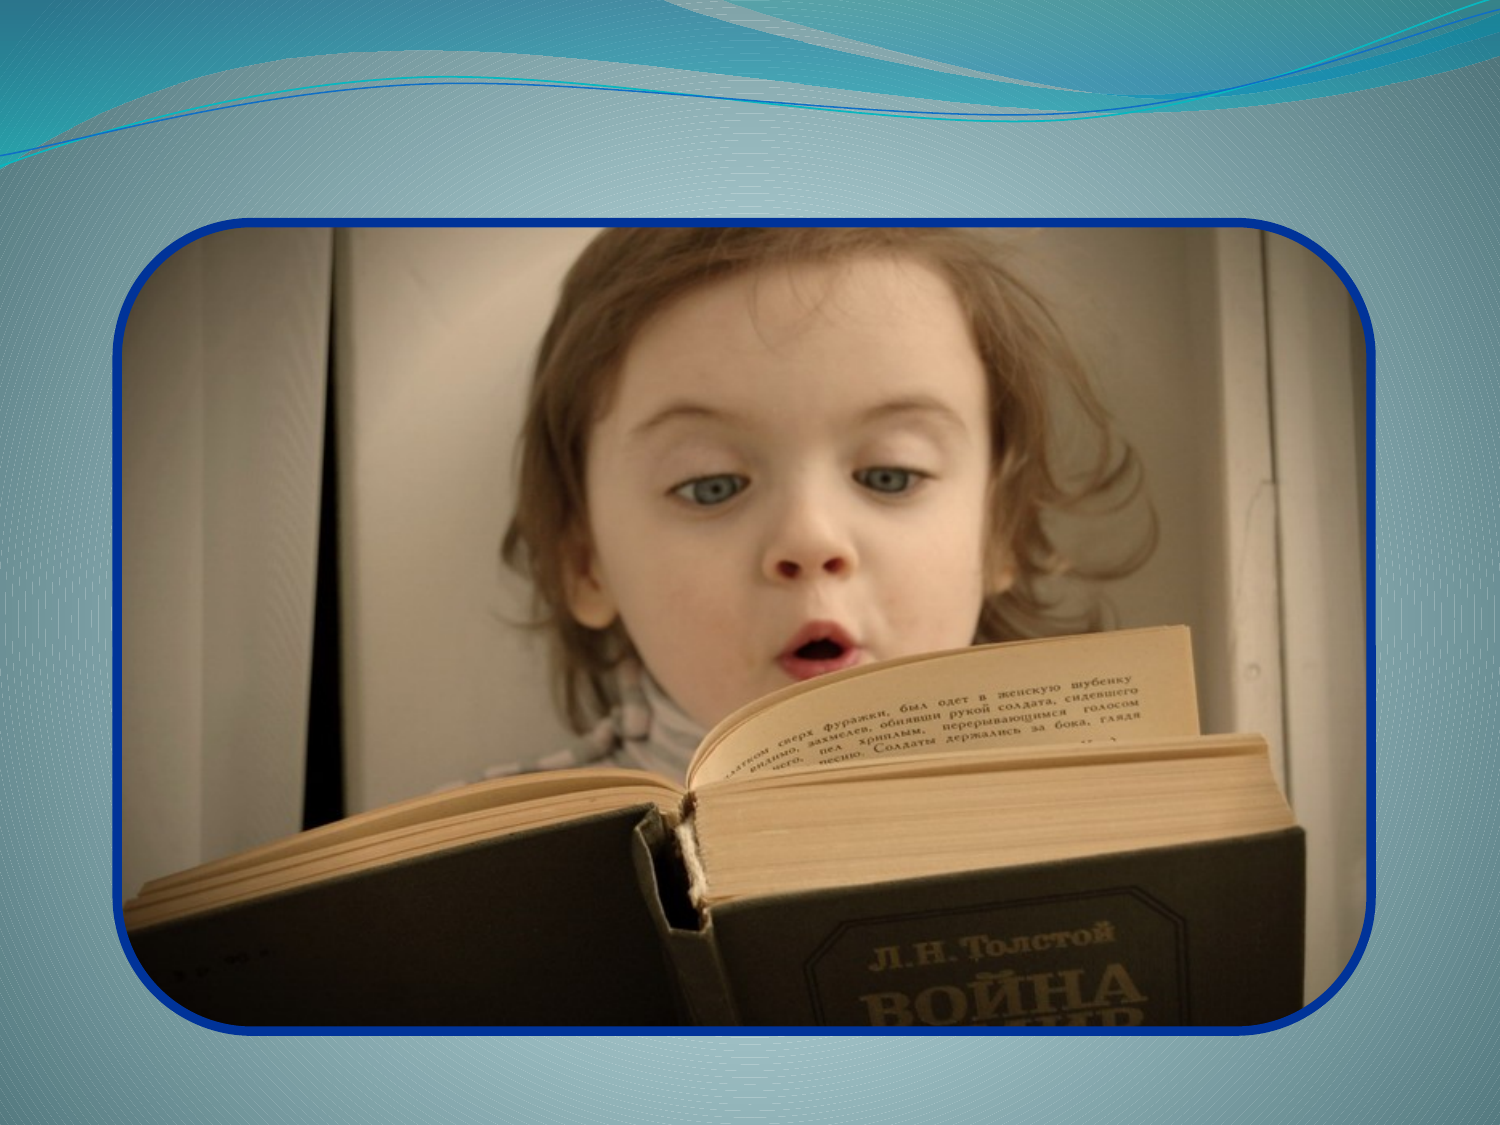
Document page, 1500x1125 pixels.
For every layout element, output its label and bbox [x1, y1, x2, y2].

list [116, 222, 1372, 1032]
